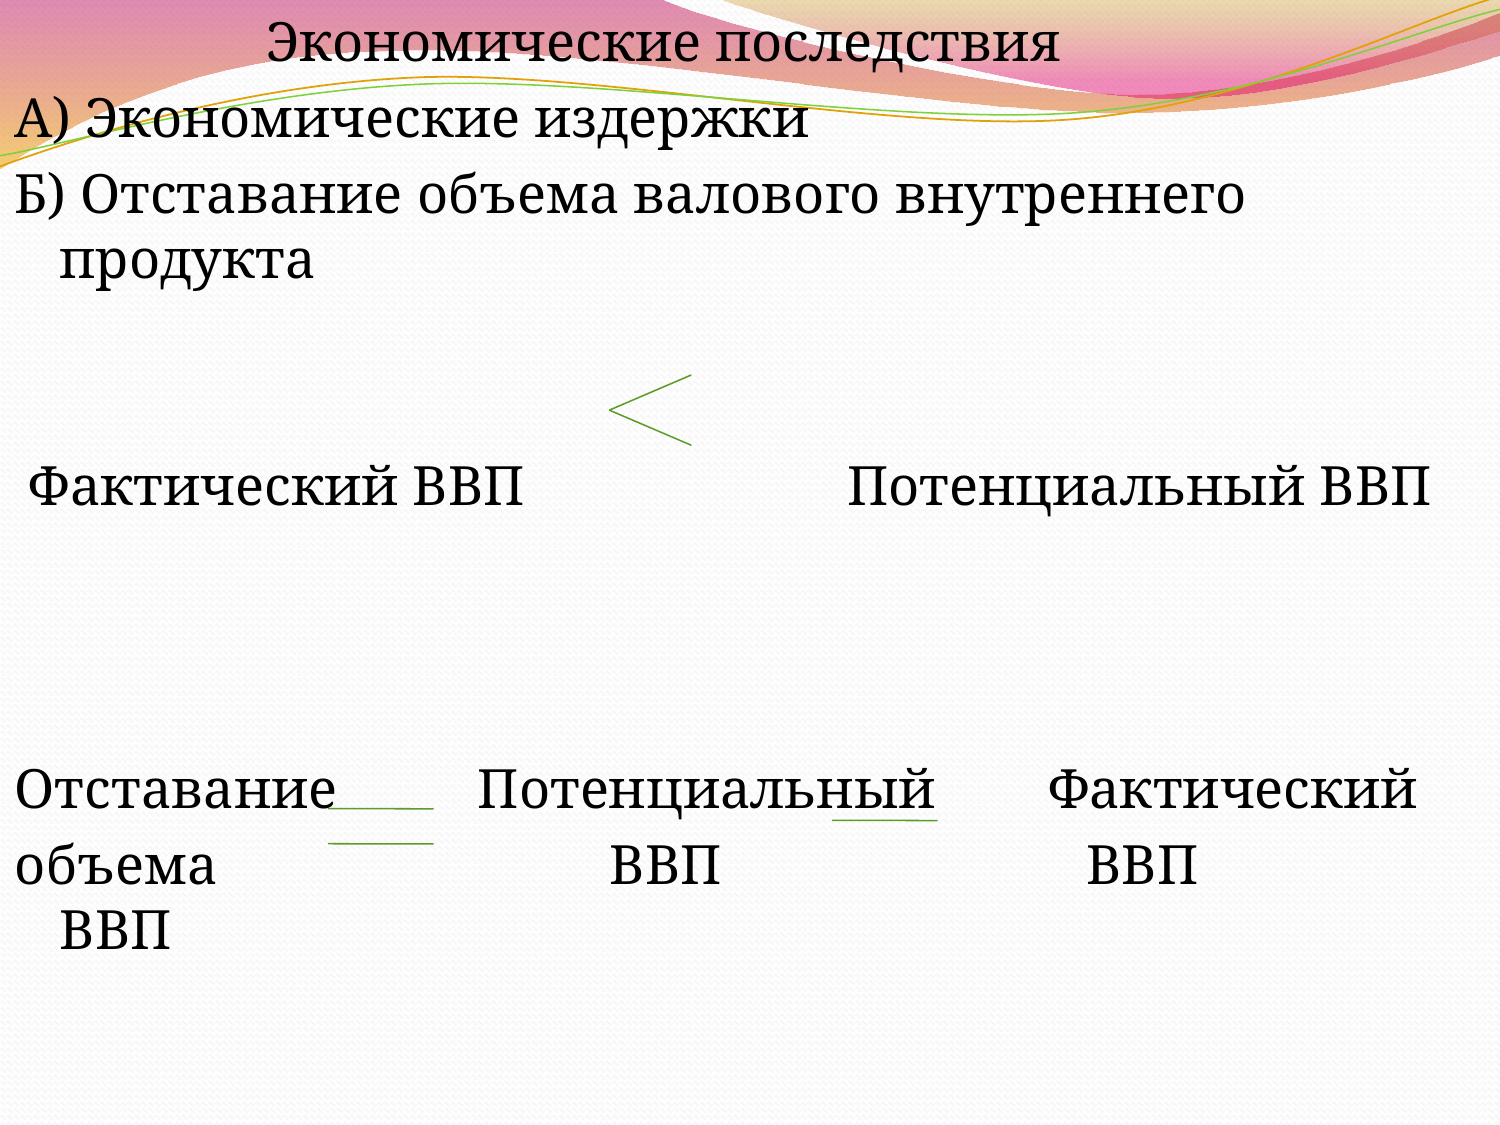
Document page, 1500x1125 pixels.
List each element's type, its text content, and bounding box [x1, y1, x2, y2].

list Экономические последствия А) Экономические издержки Б) Отставание объема валового внутреннего продукта Фактический ВВП Потенциальный ВВП Отставание Потенциальный Фактический объема ВВП ВВП ВВП [0, 0, 1500, 1125]
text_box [609, 422, 692, 446]
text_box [609, 374, 692, 411]
